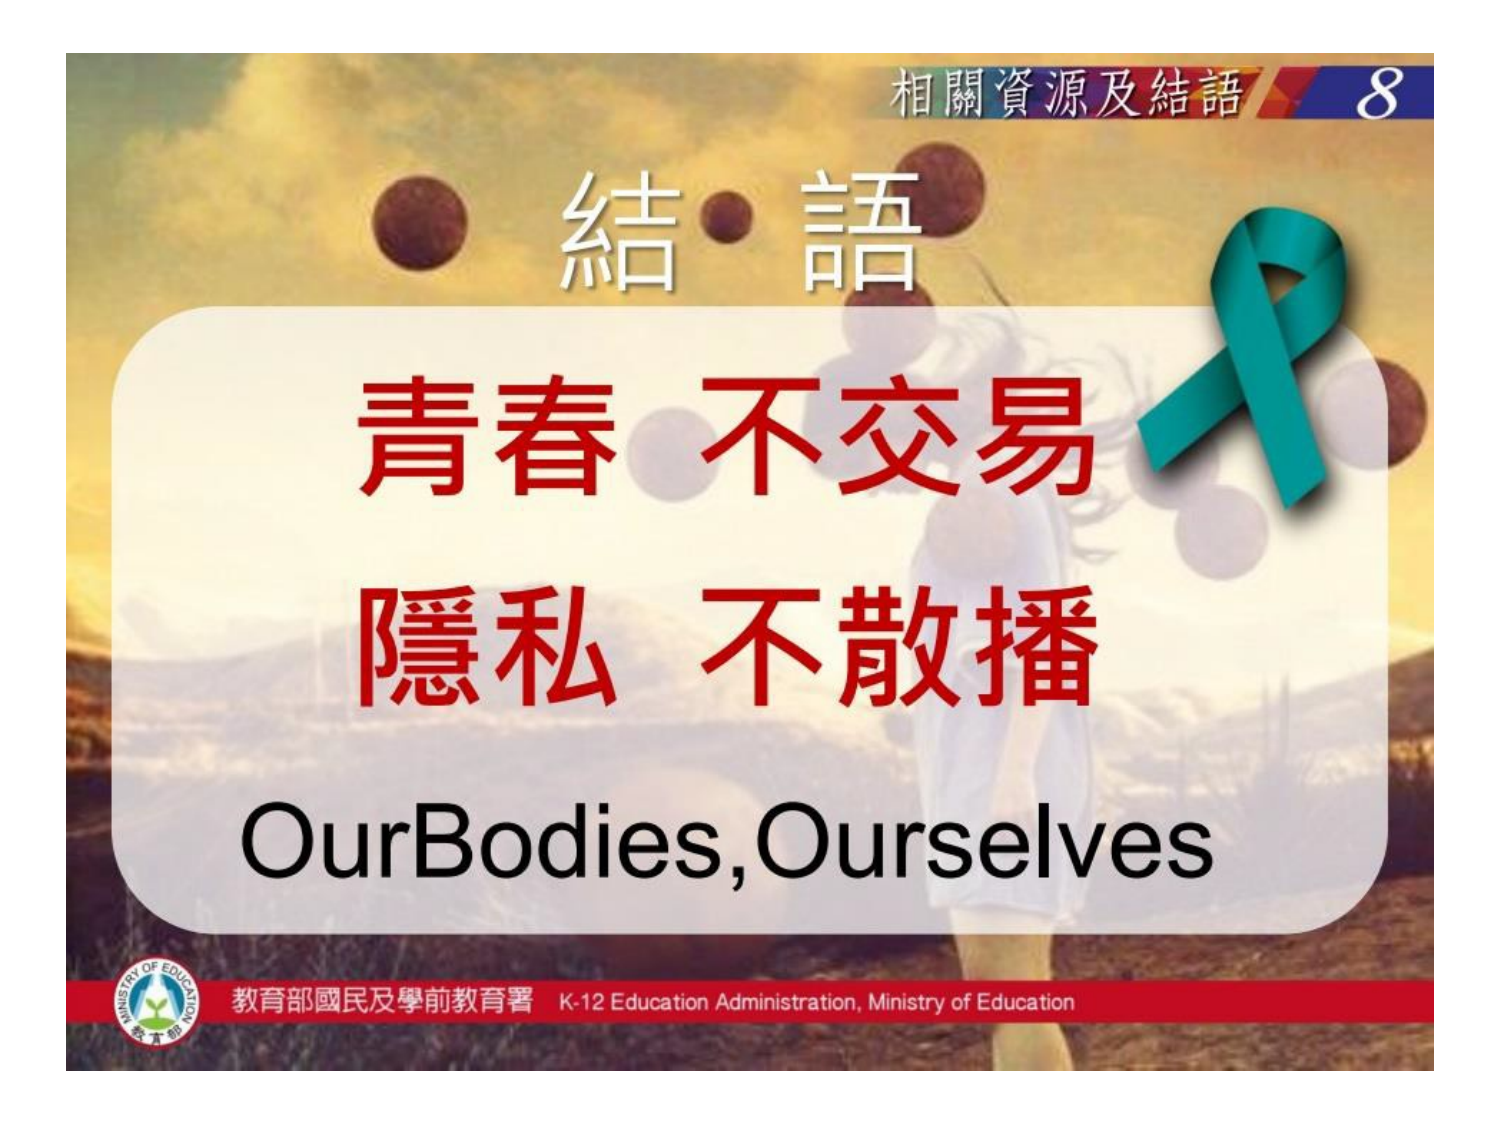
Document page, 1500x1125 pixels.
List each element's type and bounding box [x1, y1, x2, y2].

picture [65, 53, 1434, 1072]
